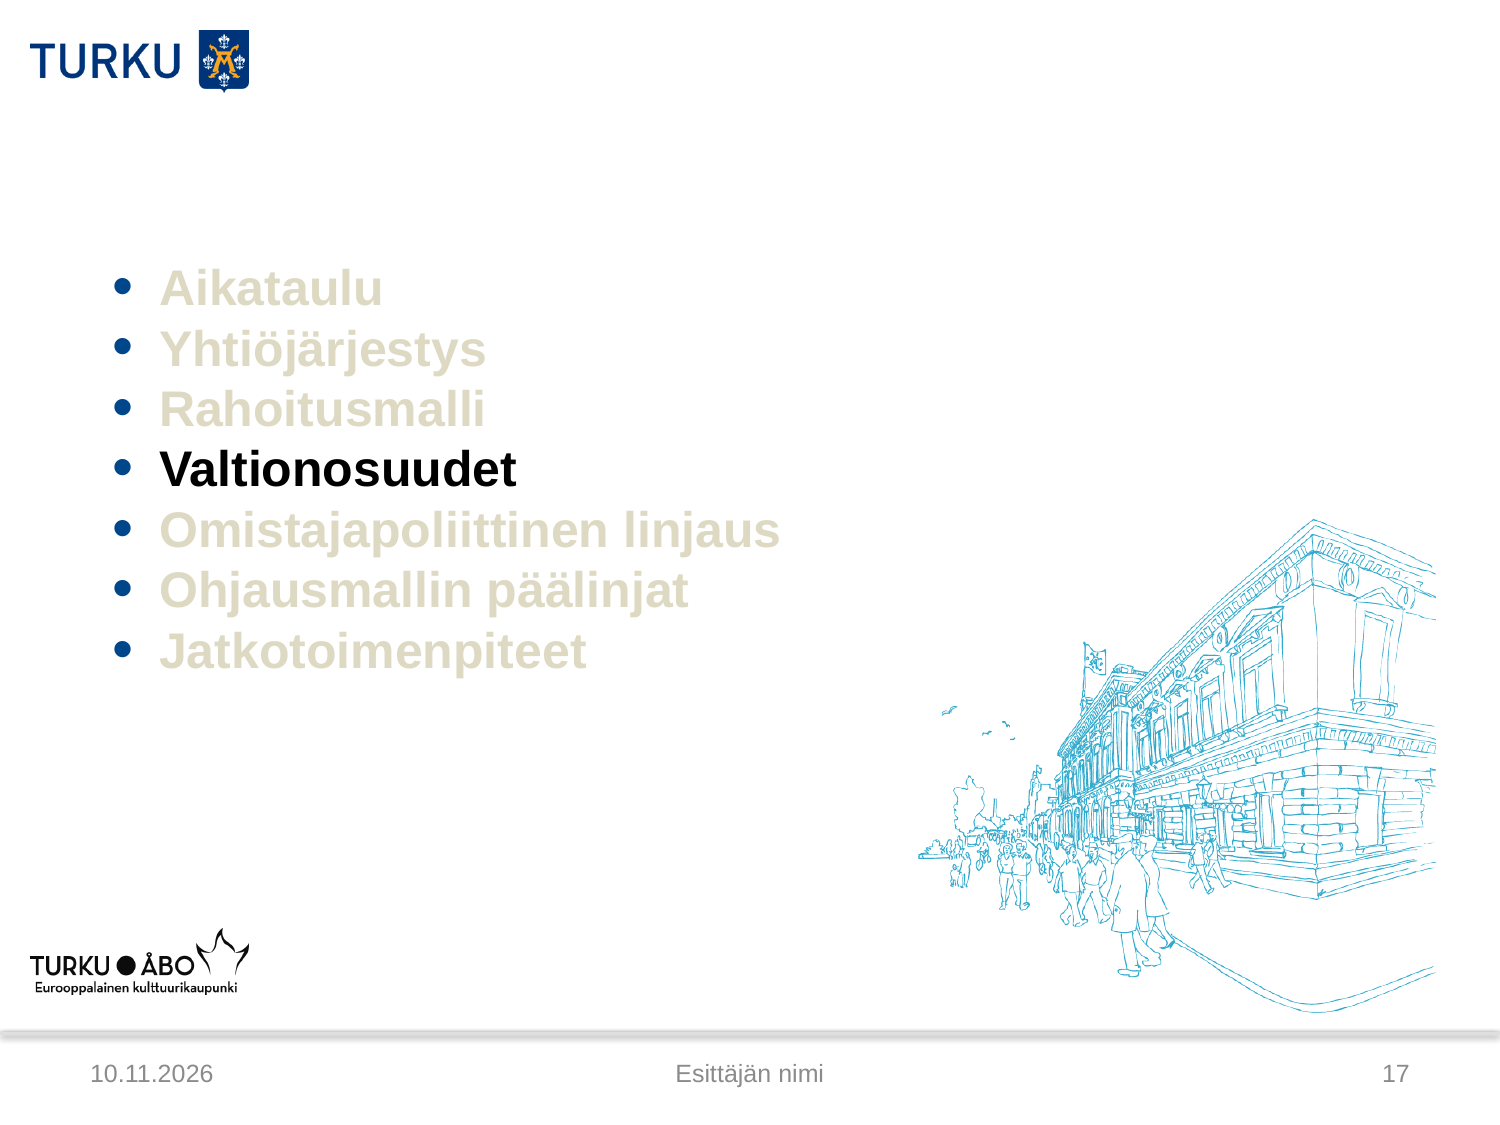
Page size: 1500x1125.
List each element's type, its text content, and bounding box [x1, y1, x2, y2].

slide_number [75, 1042, 425, 1103]
picture [608, 462, 1436, 1032]
footer Esittäjän nimi [512, 1042, 988, 1103]
picture [30, 30, 249, 93]
picture [30, 928, 249, 995]
slide_number 17 [1074, 1042, 1425, 1103]
list Aikataulu Yhtiöjärjestys Rahoitusmalli Valtionosuudet Omistajapoliittinen linjaus Ohjausmallin päälinjat Jatkotoimenpiteet [112, 255, 1388, 988]
